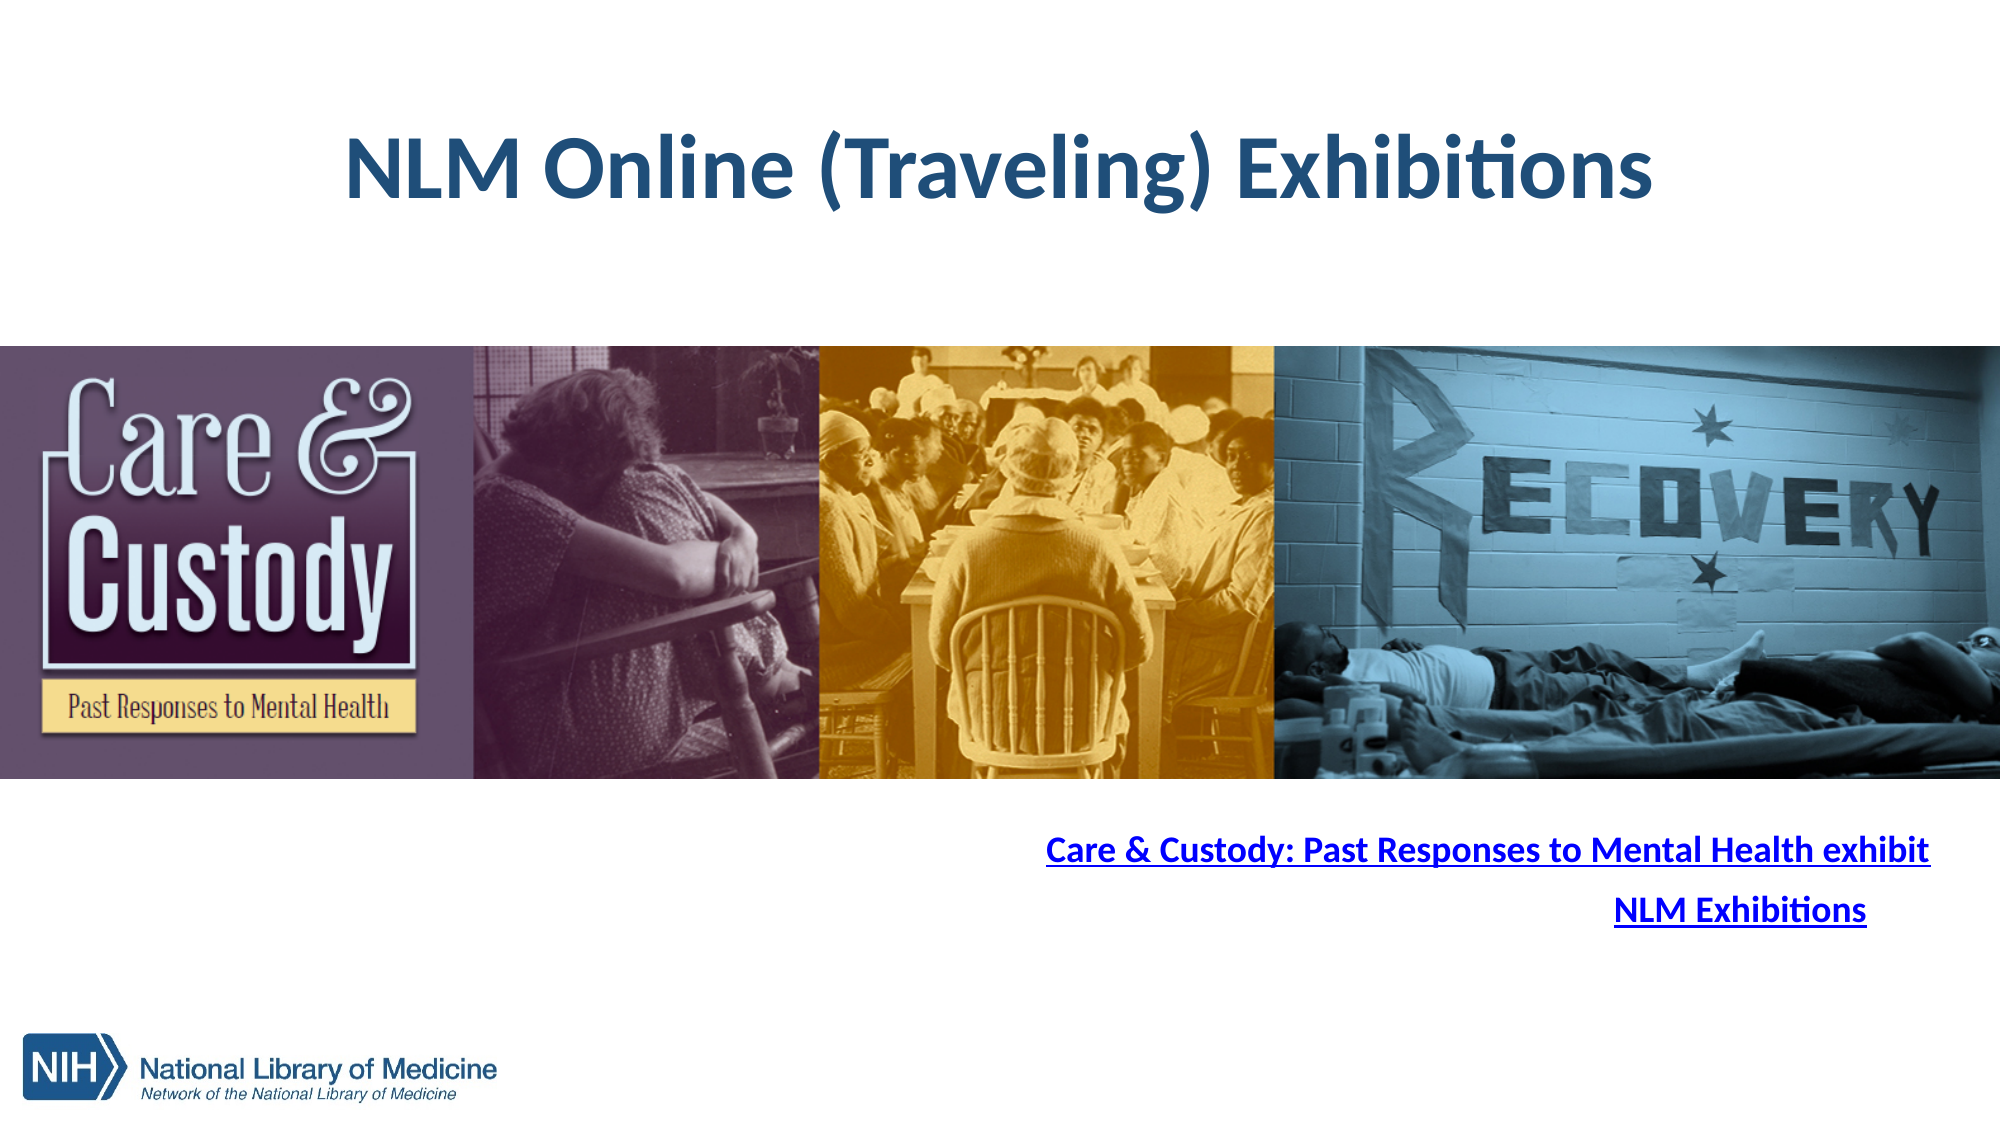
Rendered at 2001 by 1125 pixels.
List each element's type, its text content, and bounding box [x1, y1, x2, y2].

picture [22, 1033, 497, 1110]
text_box Care & Custody: Past Responses to Mental Health exhibit [952, 817, 1939, 878]
text_box NLM Exhibitions [1570, 877, 1875, 938]
title NLM Online (Traveling) Exhibitions [136, 59, 1863, 278]
picture [0, 346, 2000, 779]
